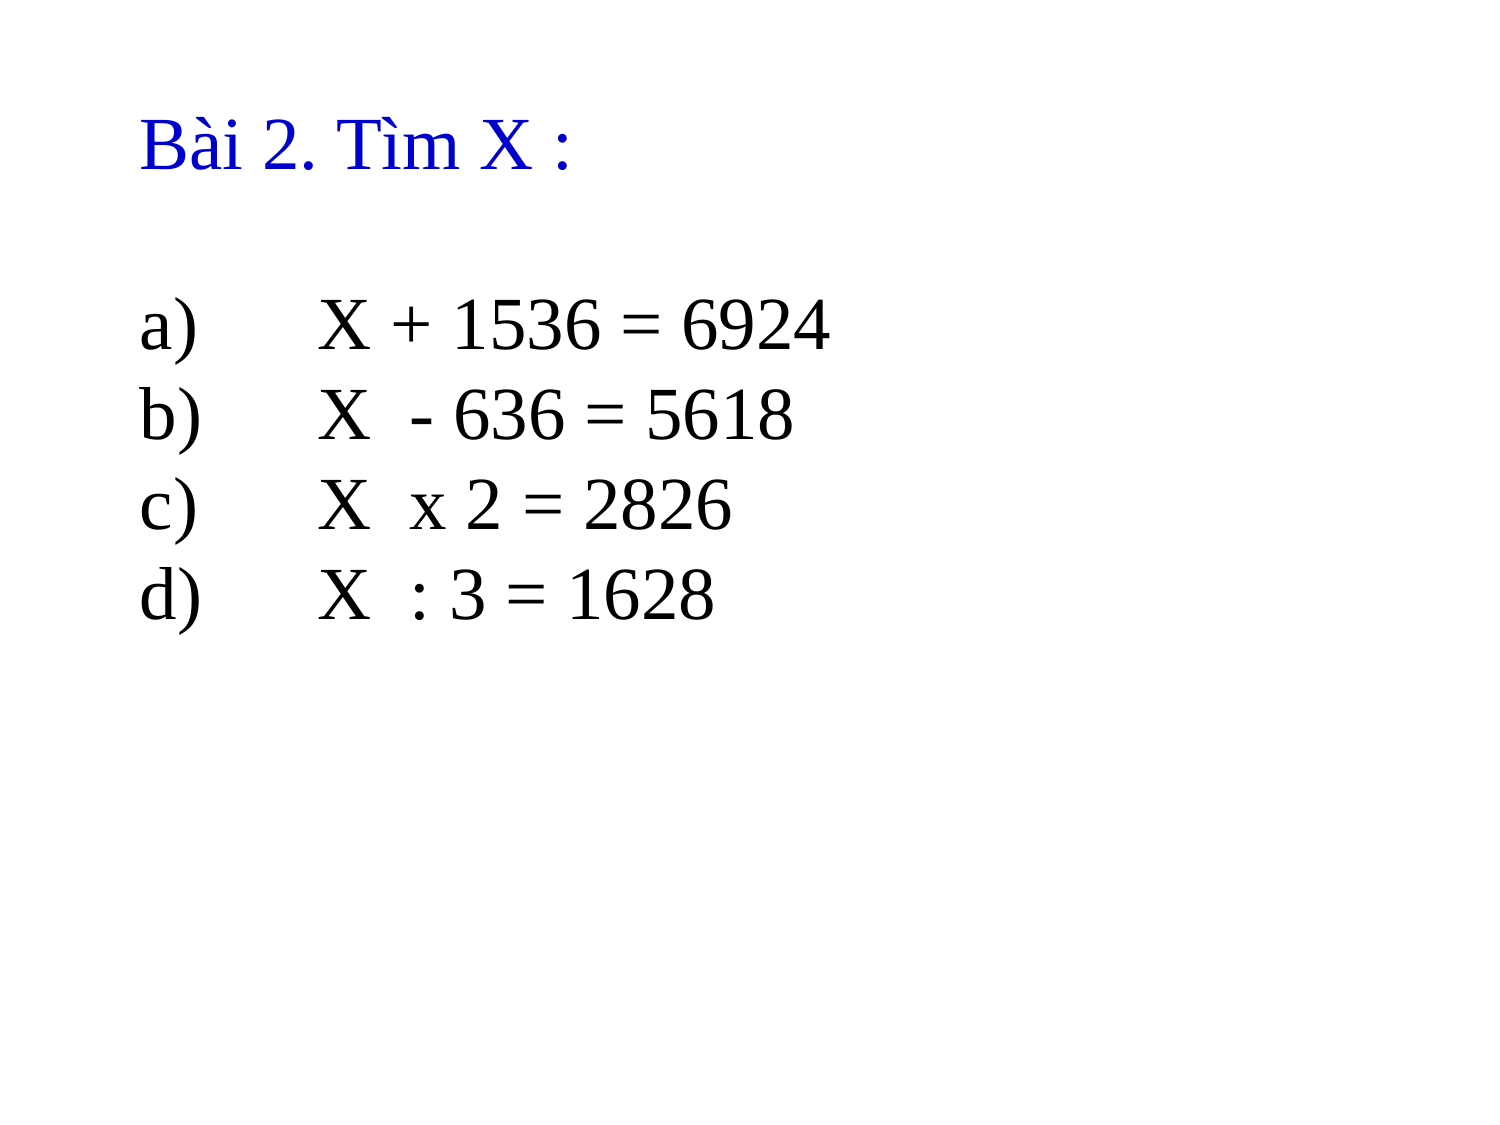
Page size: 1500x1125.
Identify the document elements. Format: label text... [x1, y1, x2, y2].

text_box Bài 2. Tìm X : X + 1536 = 6924 X - 636 = 5618 X x 2 = 2826 X : 3 = 1628 [124, 87, 1325, 733]
